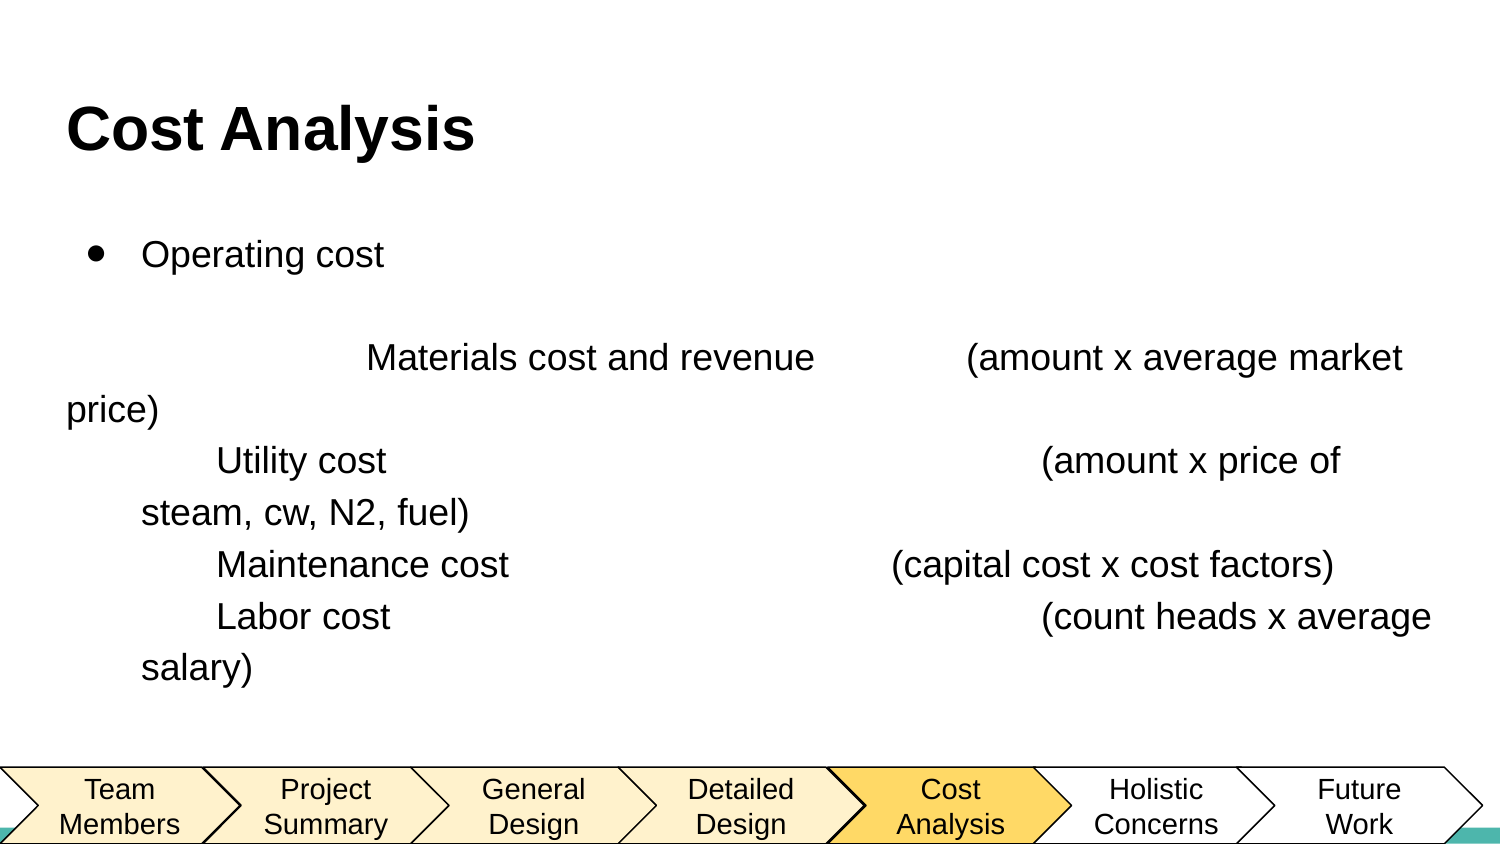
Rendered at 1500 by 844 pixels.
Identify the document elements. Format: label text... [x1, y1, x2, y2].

list Operating cost Materials cost and revenue (amount x average market price) Utility cost (amount x price of steam, cw, N2, fuel) Maintenance cost (capital cost x cost factors) Labor cost (count heads x average salary) [51, 207, 1449, 750]
text_box Cost Analysis [827, 767, 1071, 844]
text_box General Design [410, 767, 655, 844]
text_box Future Work [1236, 767, 1483, 844]
text_box Detailed Design [618, 767, 865, 844]
title Cost Analysis [51, 72, 1449, 189]
text_box Project Summary [202, 767, 448, 844]
text_box Holistic Concerns [1033, 767, 1274, 844]
text_box Team Members [0, 767, 240, 844]
